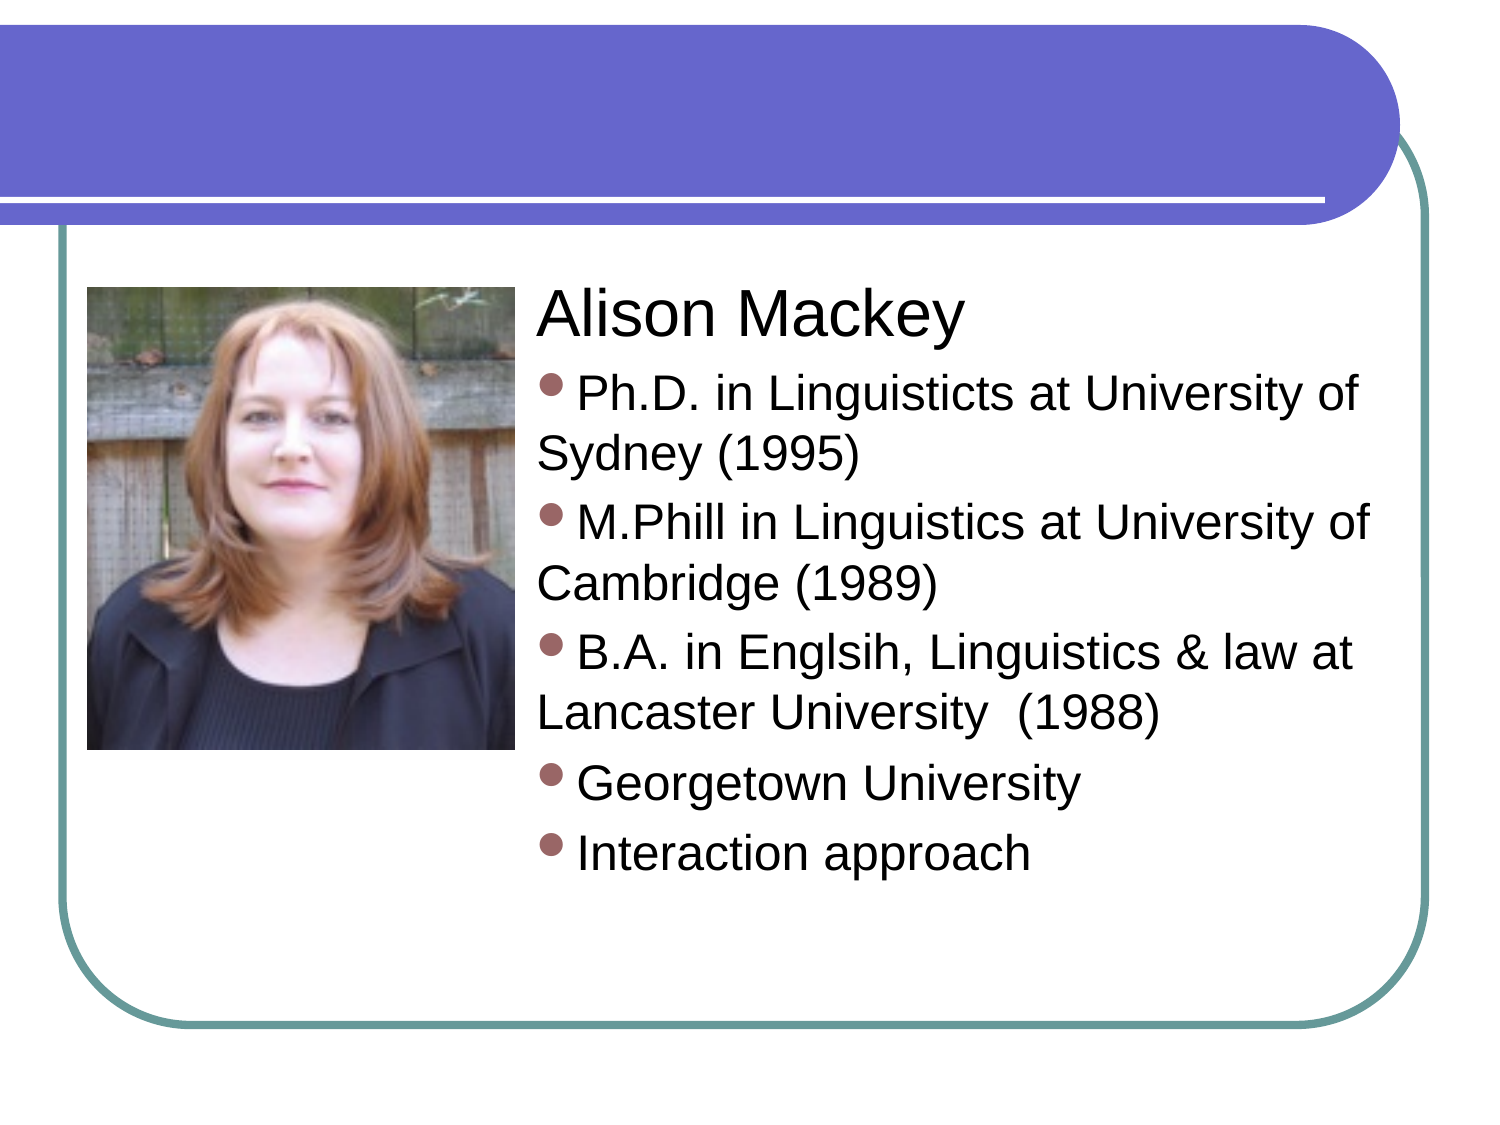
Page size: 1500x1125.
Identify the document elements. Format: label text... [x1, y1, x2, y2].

picture [87, 287, 515, 751]
list Alison Mackey Ph.D. in Linguisticts at University of Sydney (1995) M.Phill in Linguistics at University of Cambridge (1989) B.A. in Englsih, Linguistics & law at Lancaster University (1988) Georgetown University Interaction approach [521, 262, 1400, 988]
